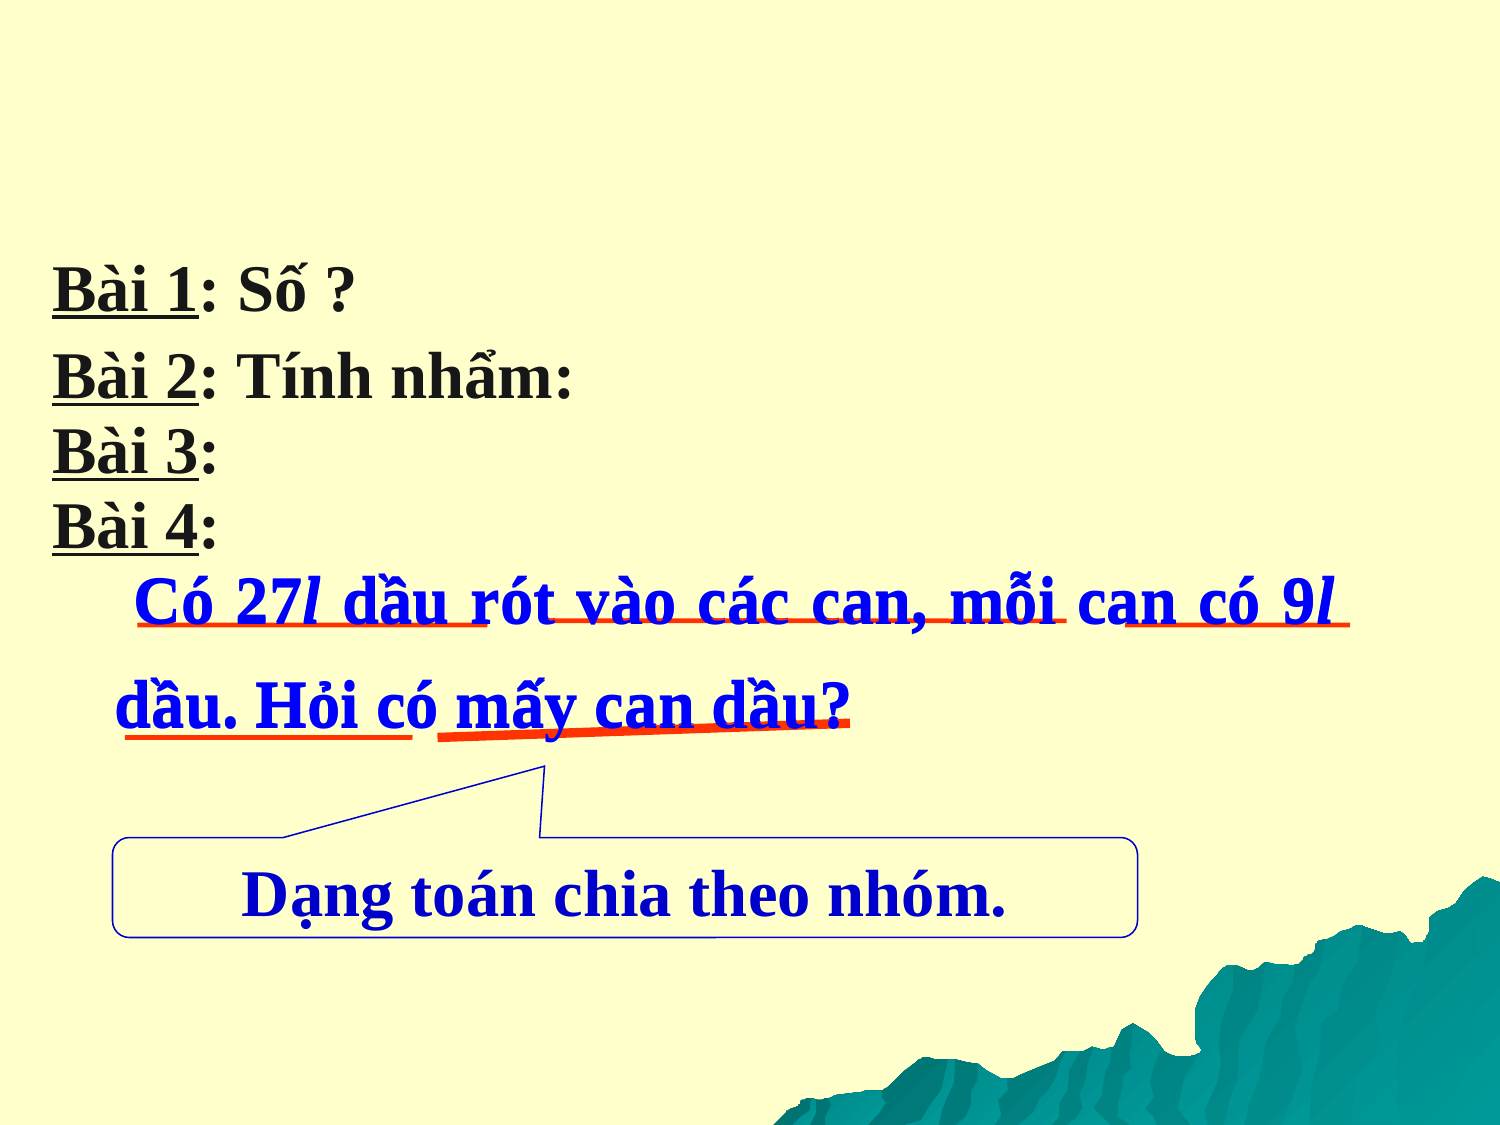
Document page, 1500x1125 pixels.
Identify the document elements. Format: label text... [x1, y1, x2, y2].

text_box Dạng toán chia theo nhóm. [112, 766, 1138, 938]
text_box Bài 1: Số ? [37, 237, 600, 324]
text_box Bài 3: [37, 399, 600, 495]
text_box Bài 4: [37, 495, 600, 570]
text_box Bài 2: Tính nhẩm: [37, 324, 600, 399]
text_box Có 27l dầu rót vào các can, mỗi can có 9l dầu. Hỏi có mấy can dầu? [99, 526, 1350, 750]
